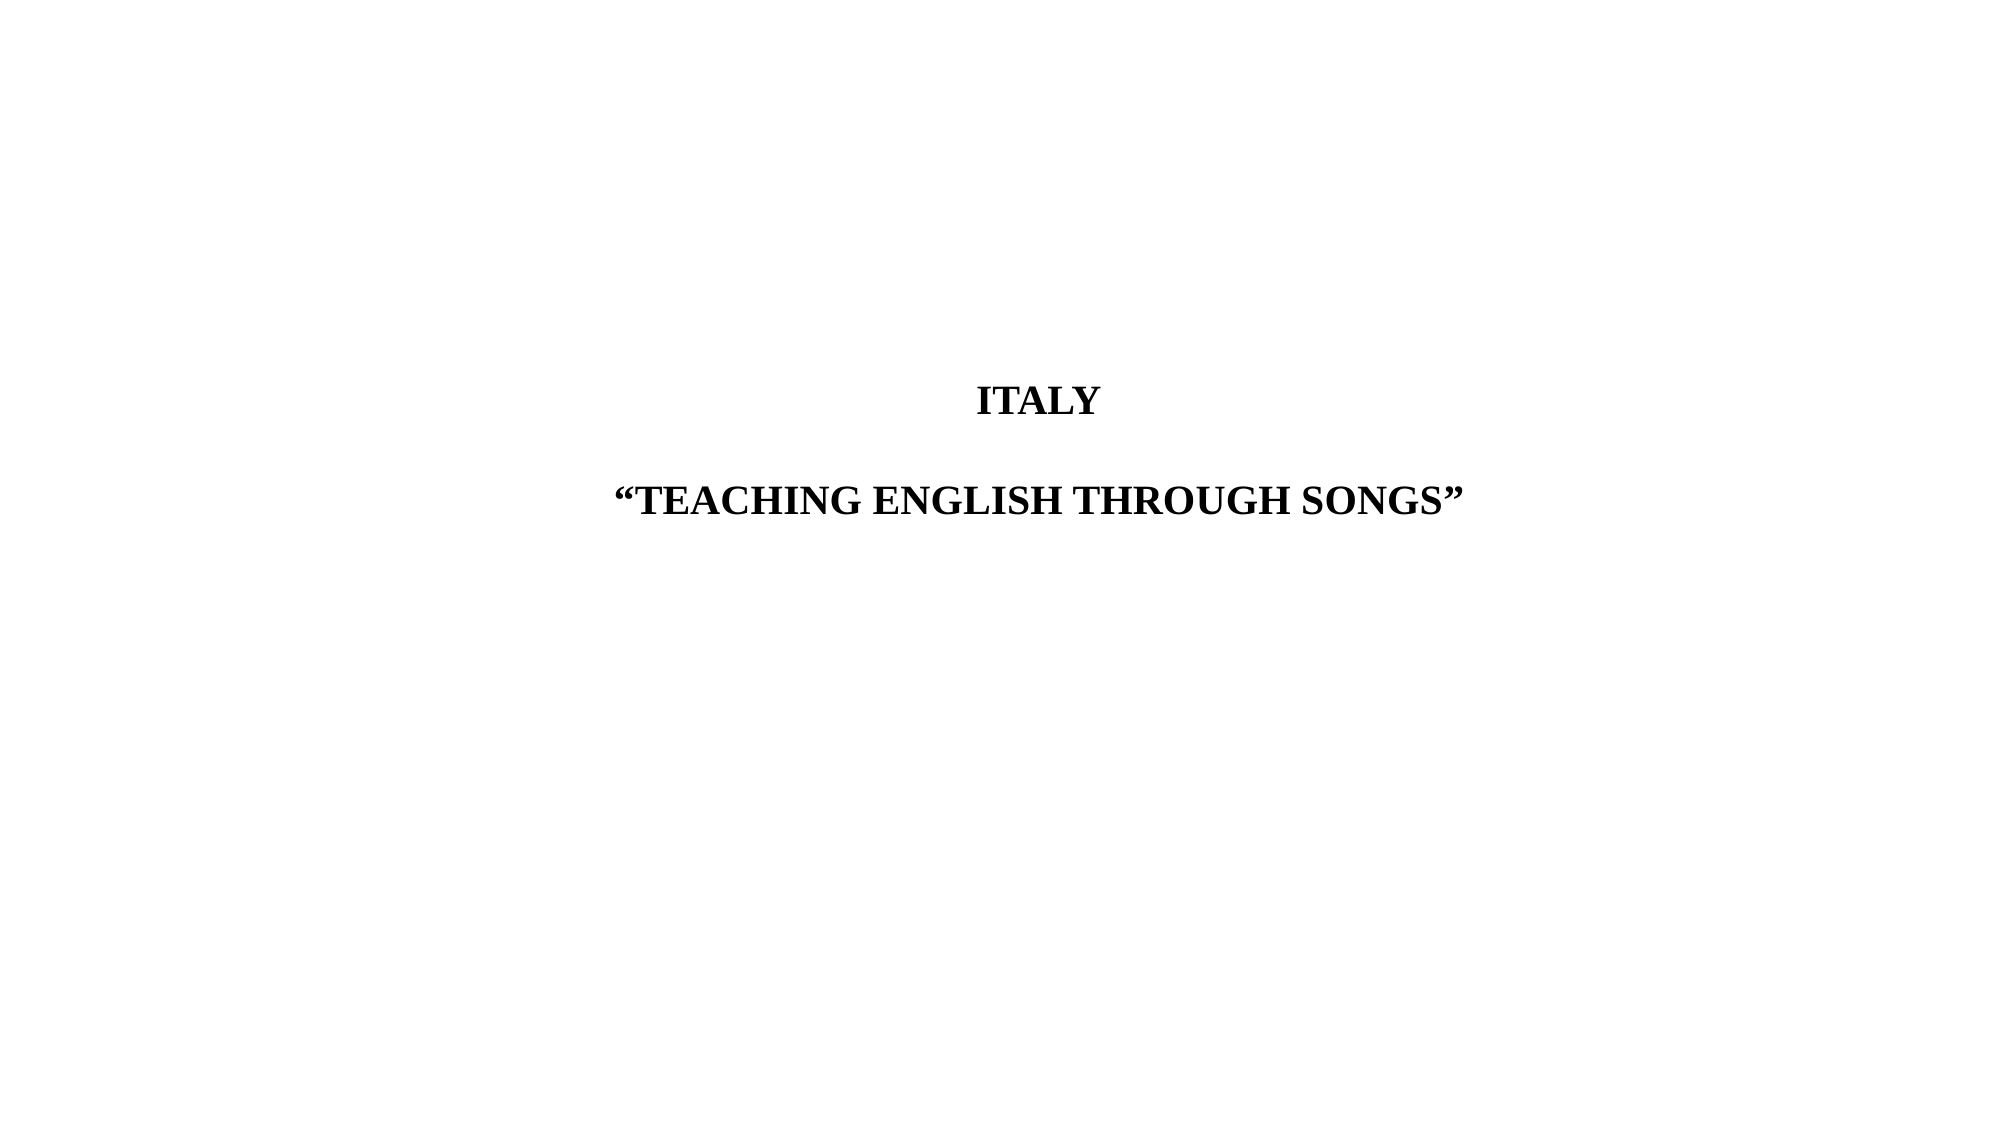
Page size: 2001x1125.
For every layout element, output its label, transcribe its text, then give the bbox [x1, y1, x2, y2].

text_box ITALY “TEACHING ENGLISH THROUGH SONGS” [313, 365, 1765, 531]
